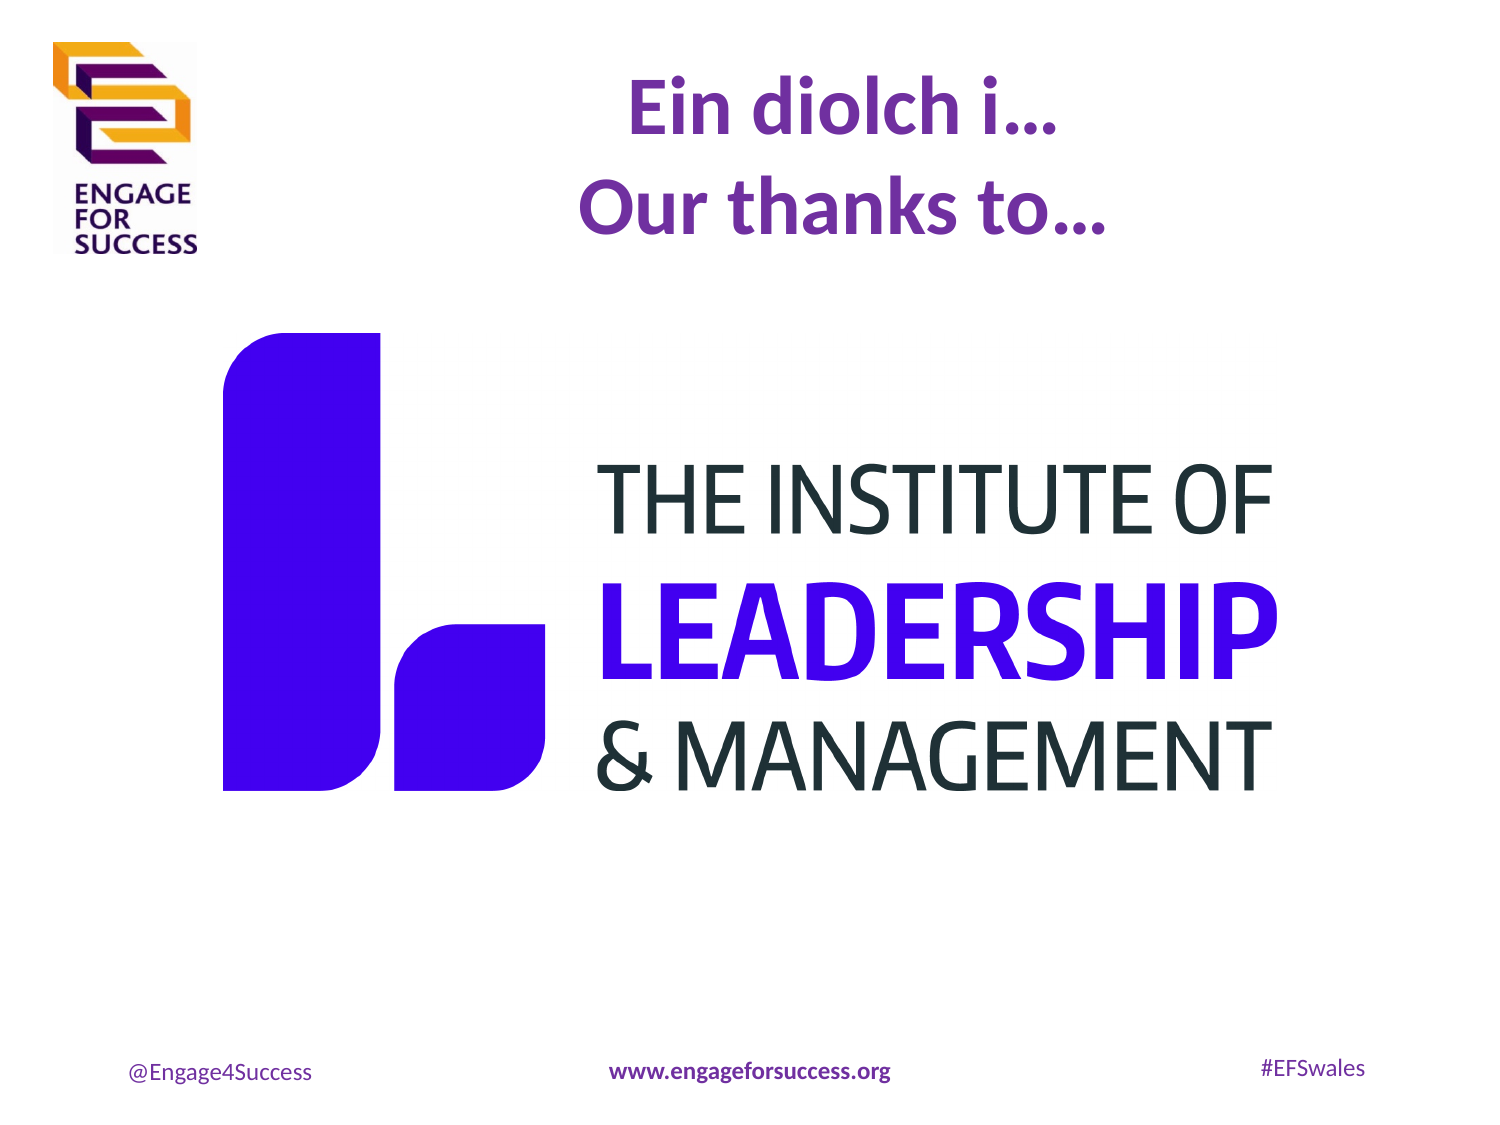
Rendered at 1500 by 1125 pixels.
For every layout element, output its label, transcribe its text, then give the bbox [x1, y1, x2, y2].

picture [53, 42, 197, 254]
title Ein diolch i… Our thanks to… [206, 30, 1482, 273]
text_box @Engage4Success [112, 1039, 361, 1100]
picture [223, 333, 1277, 792]
slide_number #EFSwales [1245, 1036, 1388, 1097]
